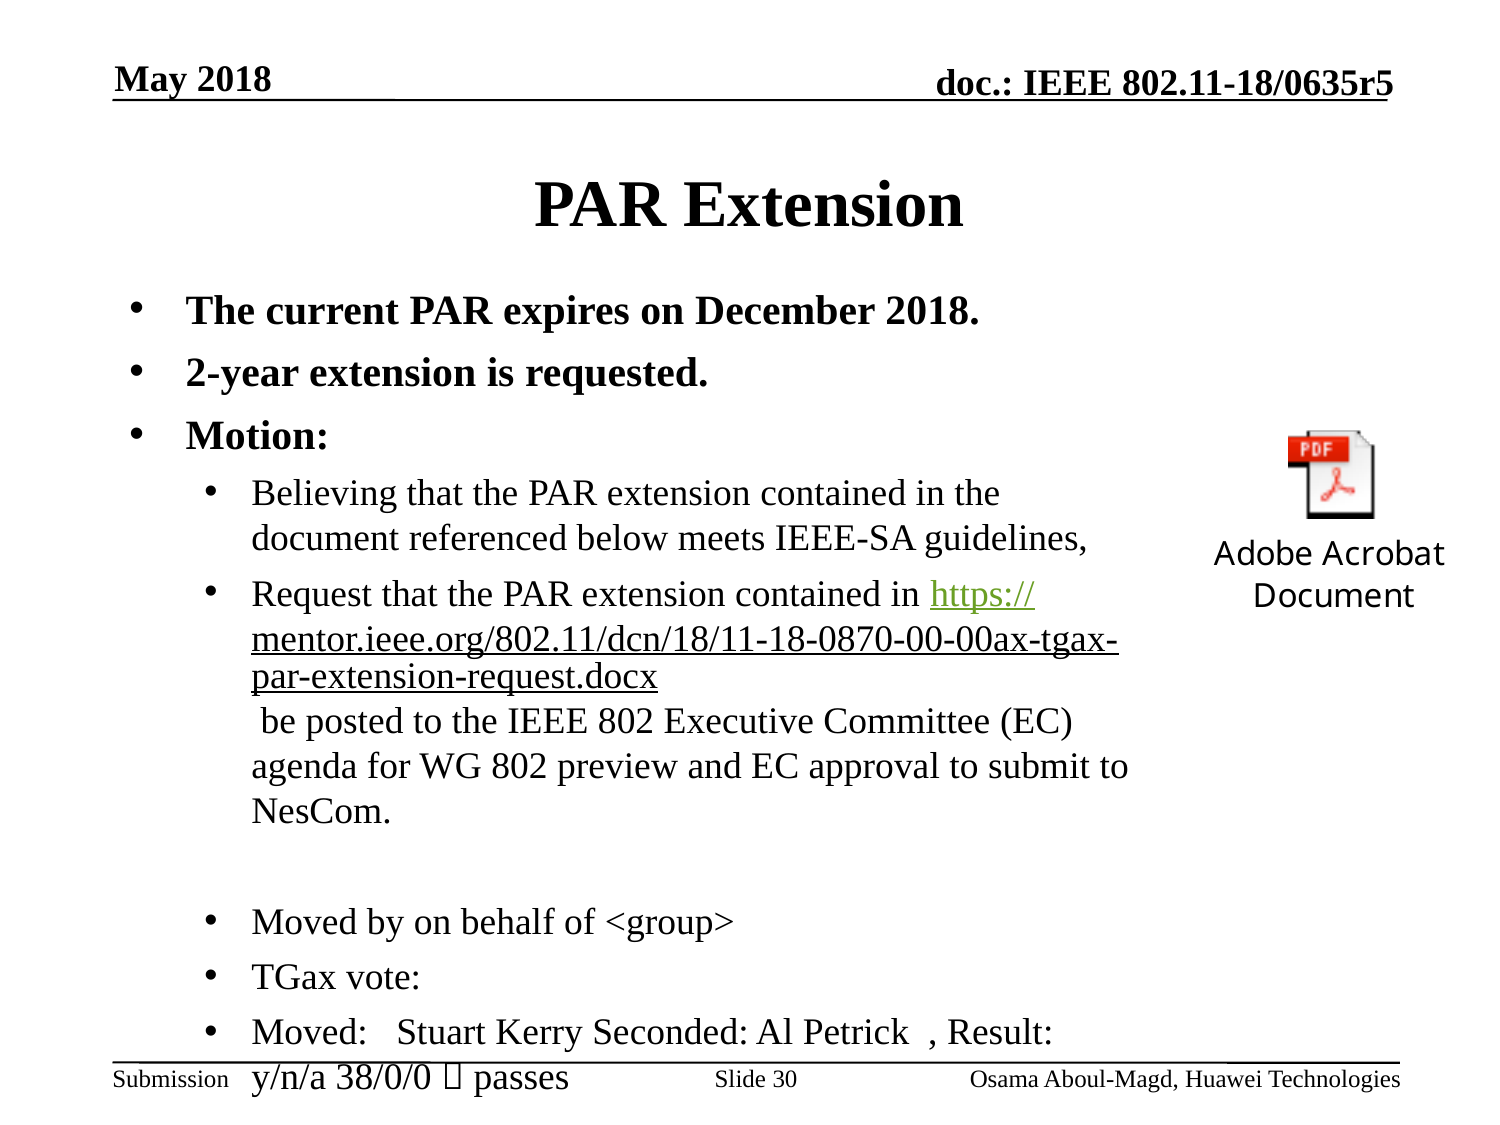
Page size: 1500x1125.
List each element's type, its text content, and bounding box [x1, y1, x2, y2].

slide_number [114, 54, 423, 100]
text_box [1199, 429, 1467, 656]
slide_number Slide 30 [712, 1061, 800, 1123]
footer Osama Aboul-Magd, Huawei Technologies [878, 1061, 1402, 1093]
list The current PAR expires on December 2018. 2-year extension is requested. Motion: Believing that the PAR extension contained in the document referenced below meets IEEE-SA guidelines, Request that the PAR extension contained in https://mentor.ieee.org/802.11/dcn/18/11-18-0870-00-00ax-tgax-par-extension-request.docx be posted to the IEEE 802 Executive Committee (EC) agenda for WG 802 preview and EC approval to submit to NesCom. Moved by on behalf of <group> TGax vote: Moved: Stuart Kerry Seconded: Al Petrick , Result: y/n/a 38/0/0  passes [114, 274, 1153, 575]
title PAR Extension [112, 112, 1388, 288]
